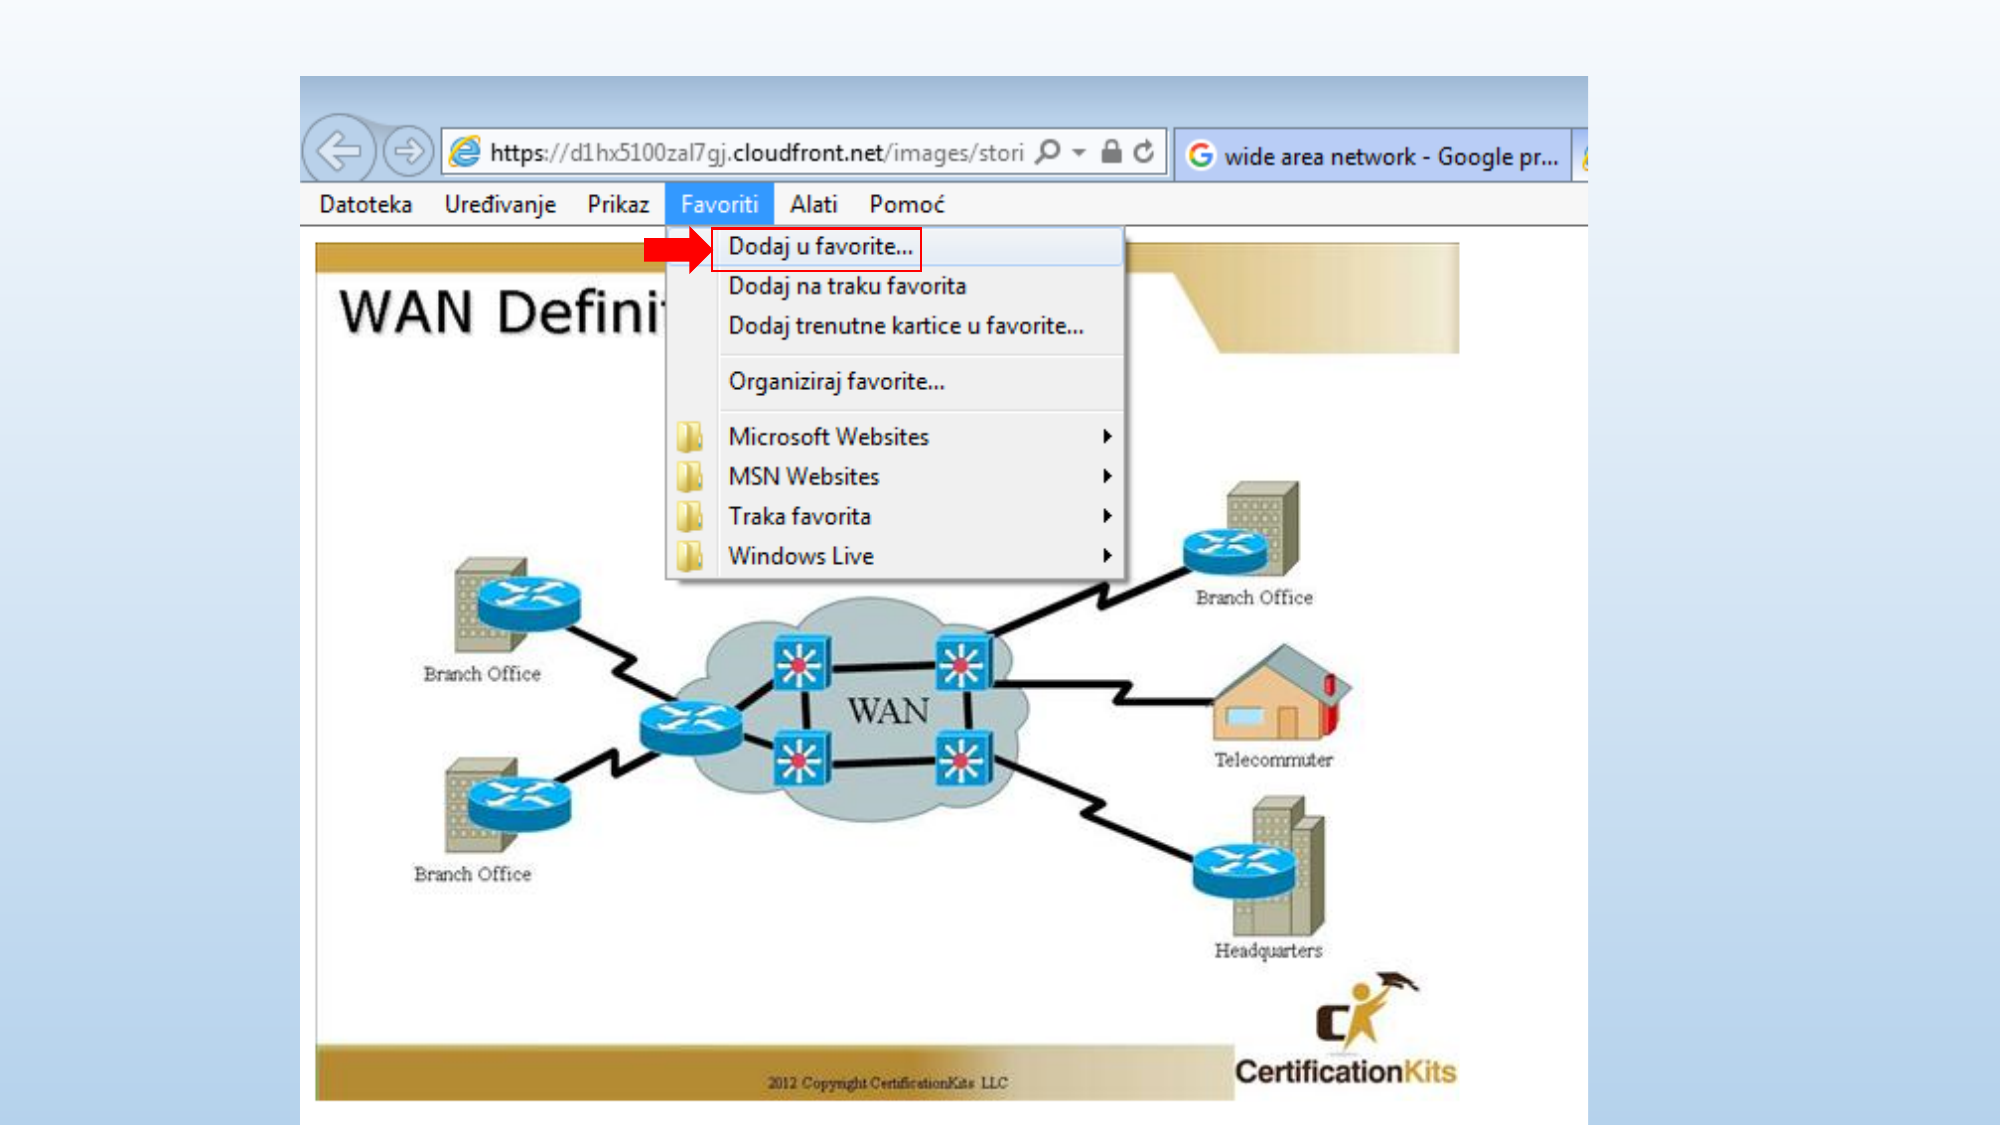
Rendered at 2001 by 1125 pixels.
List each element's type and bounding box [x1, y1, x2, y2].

picture [300, 76, 1589, 1125]
